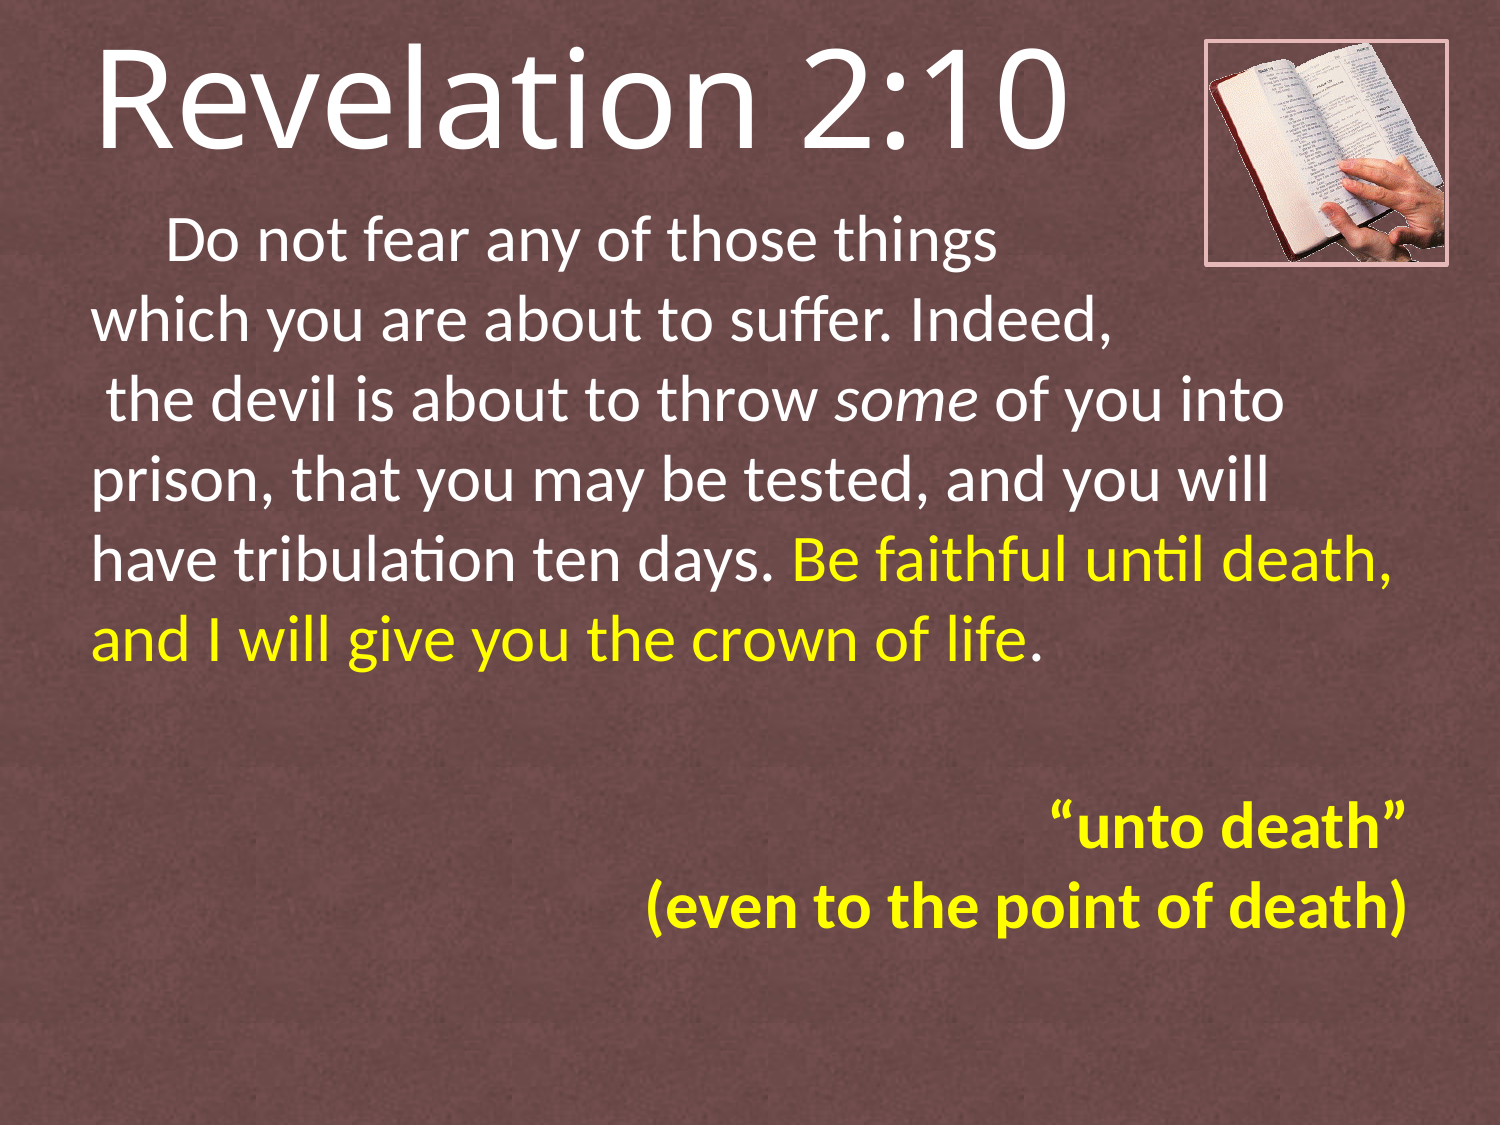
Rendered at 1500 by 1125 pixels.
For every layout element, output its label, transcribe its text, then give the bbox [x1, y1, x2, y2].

picture [1208, 42, 1445, 263]
title Revelation 2:10 [75, 12, 1425, 175]
list Do not fear any of those things which you are about to suffer. Indeed, the devil is about to throw some of you into prison, that you may be tested, and you will have tribulation ten days. Be faithful until death, and I will give you the crown of life. “unto death” (even to the point of death) [75, 187, 1425, 1050]
